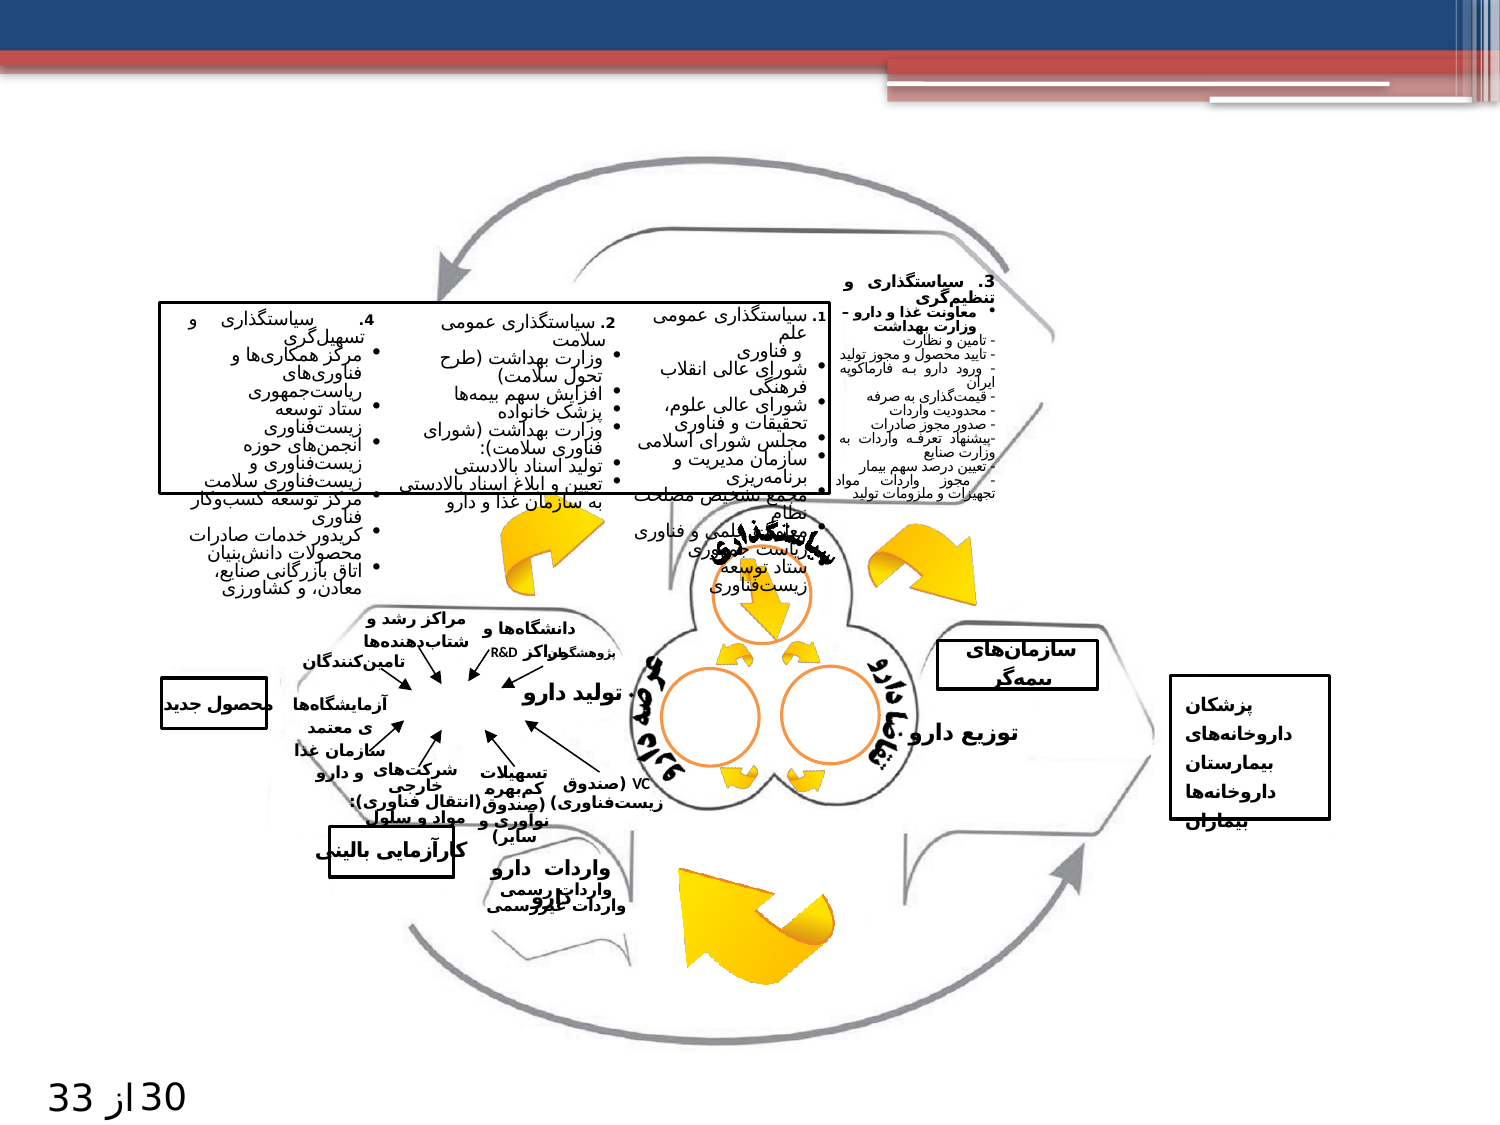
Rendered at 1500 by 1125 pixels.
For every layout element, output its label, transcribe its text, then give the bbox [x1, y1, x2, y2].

footer از 33 [0, 1066, 150, 1125]
picture [170, 987, 1335, 1053]
slide_number 30 [76, 1065, 202, 1125]
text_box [133, 266, 1341, 987]
picture [170, 148, 1335, 266]
